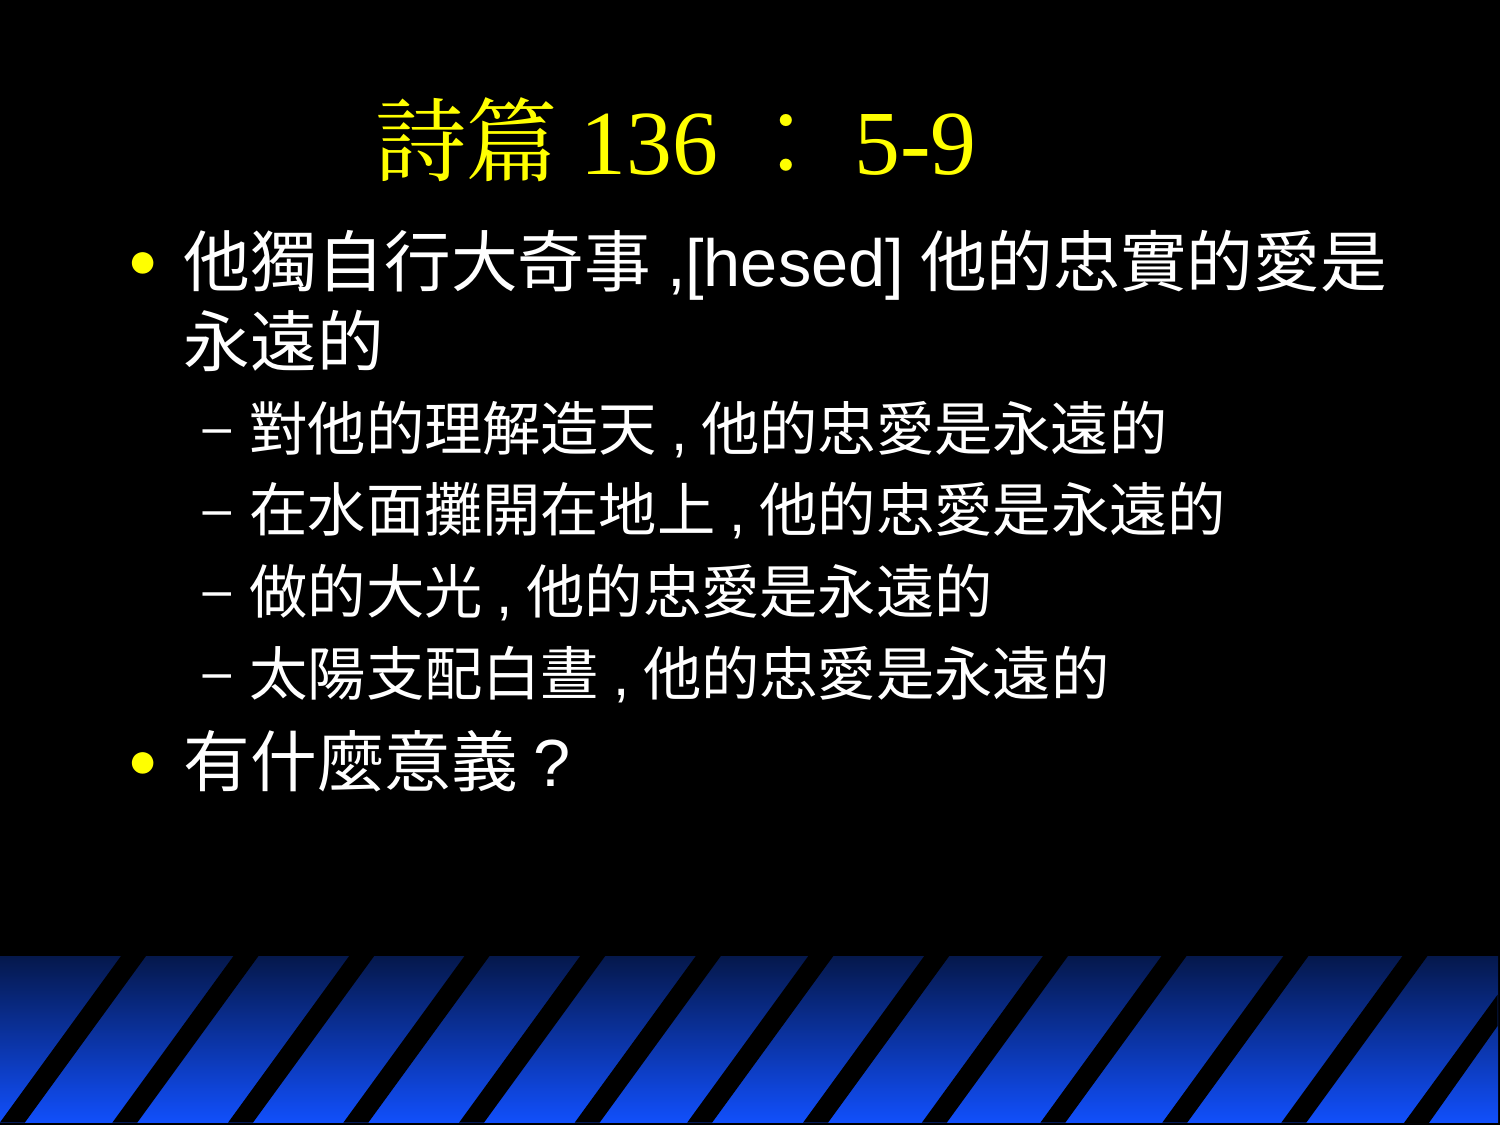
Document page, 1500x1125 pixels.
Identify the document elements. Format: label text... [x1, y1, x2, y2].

list 他獨自行大奇事,[hesed]他的忠實的愛是永遠的 對他的理解造天,他的忠愛是永遠的 在水面攤開在地上,他的忠愛是永遠的 做的大光,他的忠愛是永遠的 太陽支配白晝,他的忠愛是永遠的 有什麼意義? [112, 212, 1463, 1075]
title 詩篇136：5-9 [112, 37, 1388, 212]
